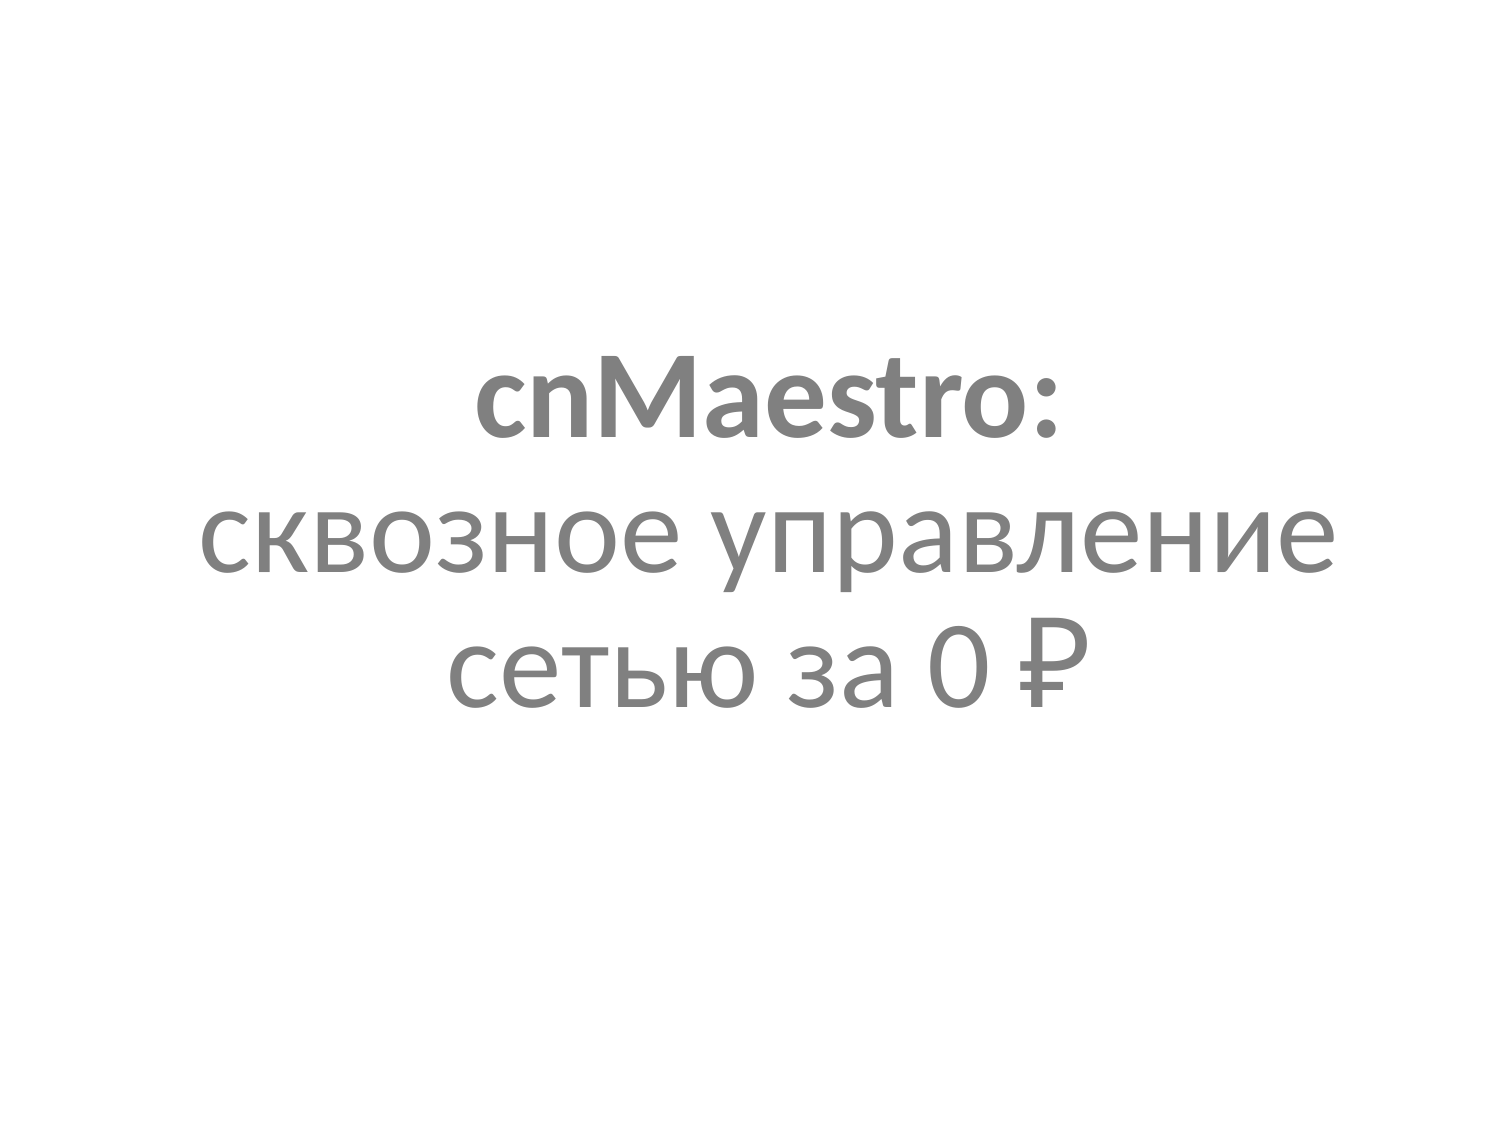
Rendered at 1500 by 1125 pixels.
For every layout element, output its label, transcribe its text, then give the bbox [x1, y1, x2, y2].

title cnMaestro: сквозное управление сетью за 0 ₽ [122, 317, 1417, 748]
